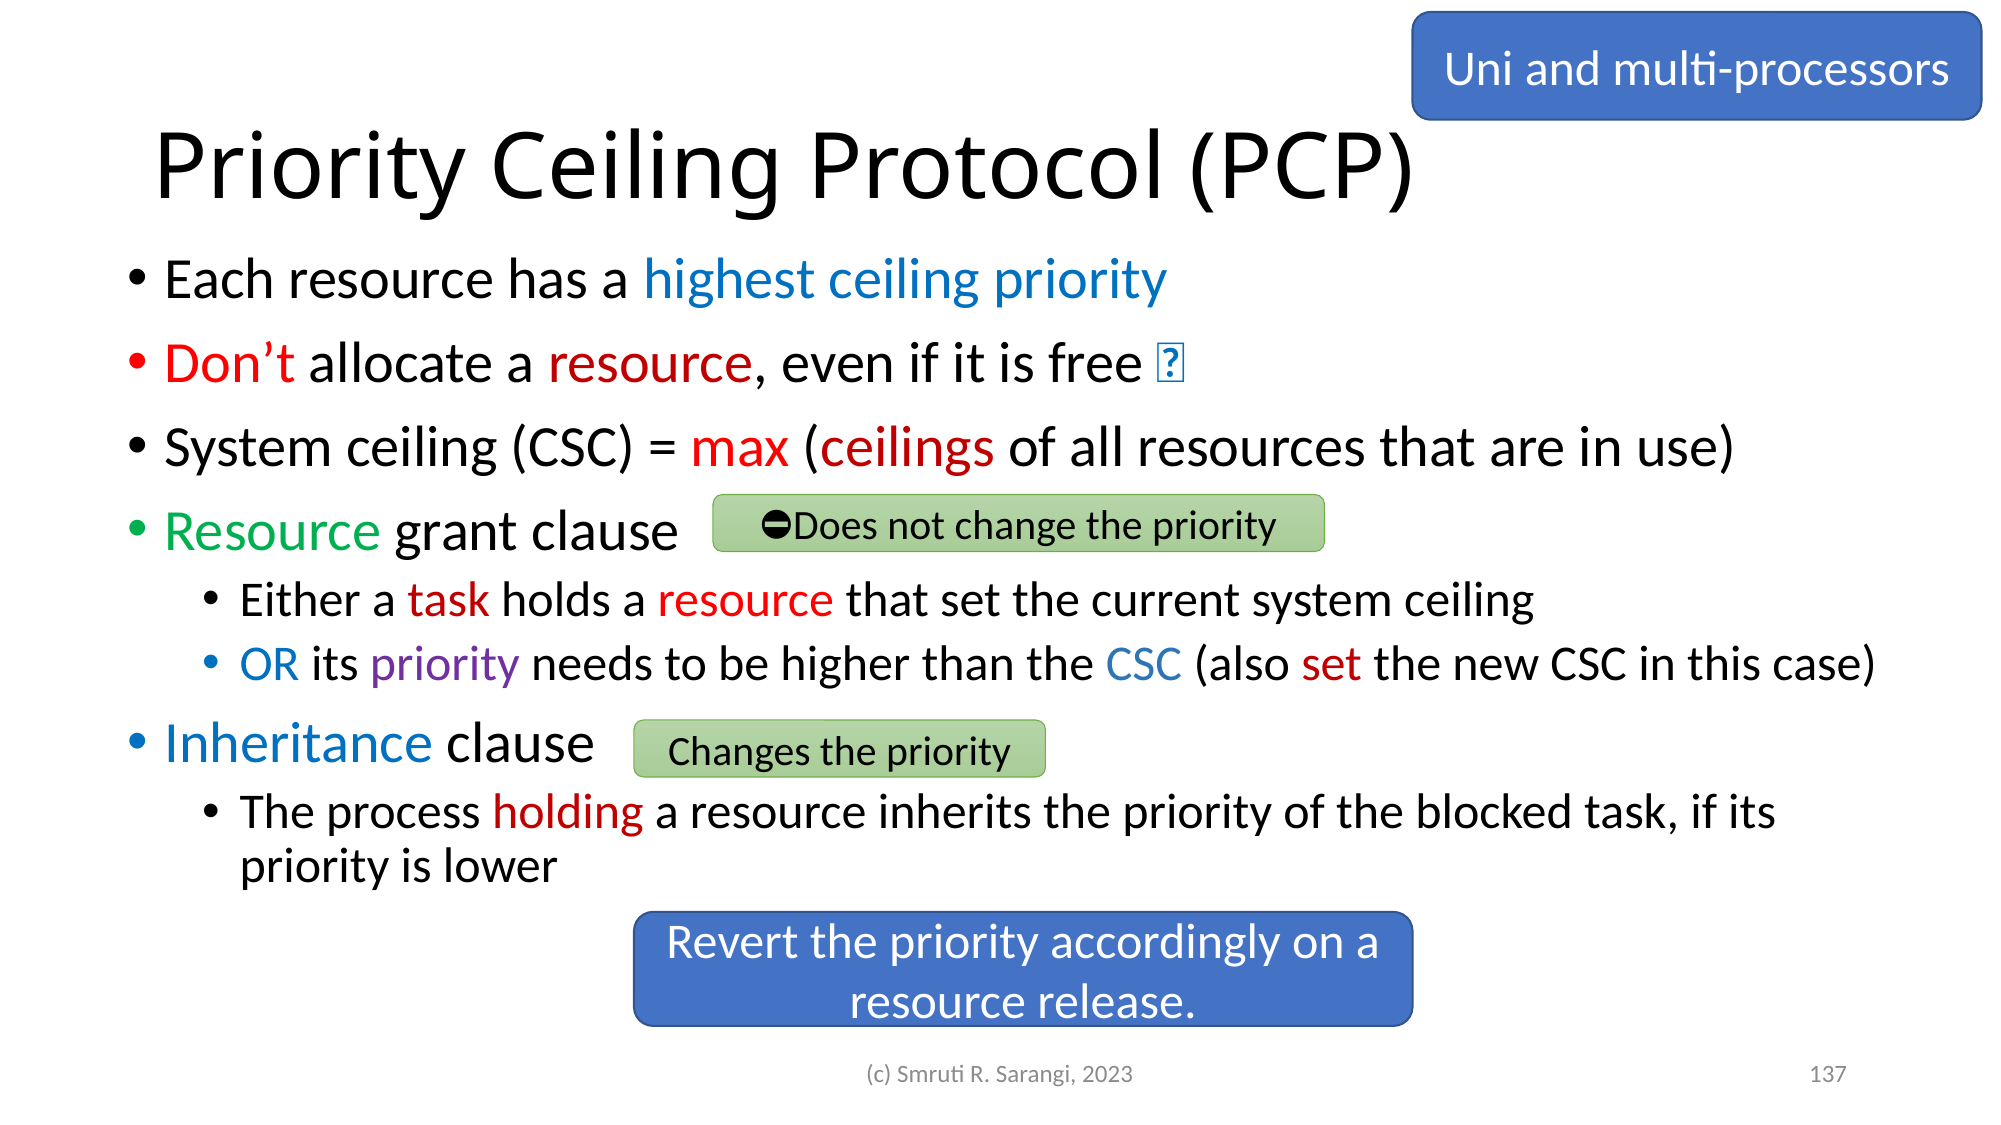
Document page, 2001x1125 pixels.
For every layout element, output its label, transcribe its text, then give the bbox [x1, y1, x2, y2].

title Priority Ceiling Protocol (PCP) [137, 59, 1863, 241]
list Each resource has a highest ceiling priority Don’t allocate a resource, even if it is free 🤚 System ceiling (CSC) = max (ceilings of all resources that are in use) Resource grant clause Either a task holds a resource that set the current system ceiling OR its priority needs to be higher than the CSC (also set the new CSC in this case) Inheritance clause The process holding a resource inherits the priority of the blocked task, if its priority is lower [112, 241, 1919, 955]
text_box Revert the priority accordingly on a resource release. [632, 910, 1414, 1027]
footer (c) Smruti R. Sarangi, 2023 [662, 1042, 1338, 1103]
slide_number 137 [1412, 1042, 1863, 1103]
text_box ⛔Does not change the priority [712, 493, 1326, 553]
text_box Changes the priority [633, 719, 1046, 778]
text_box Uni and multi-processors [1411, 10, 1983, 121]
